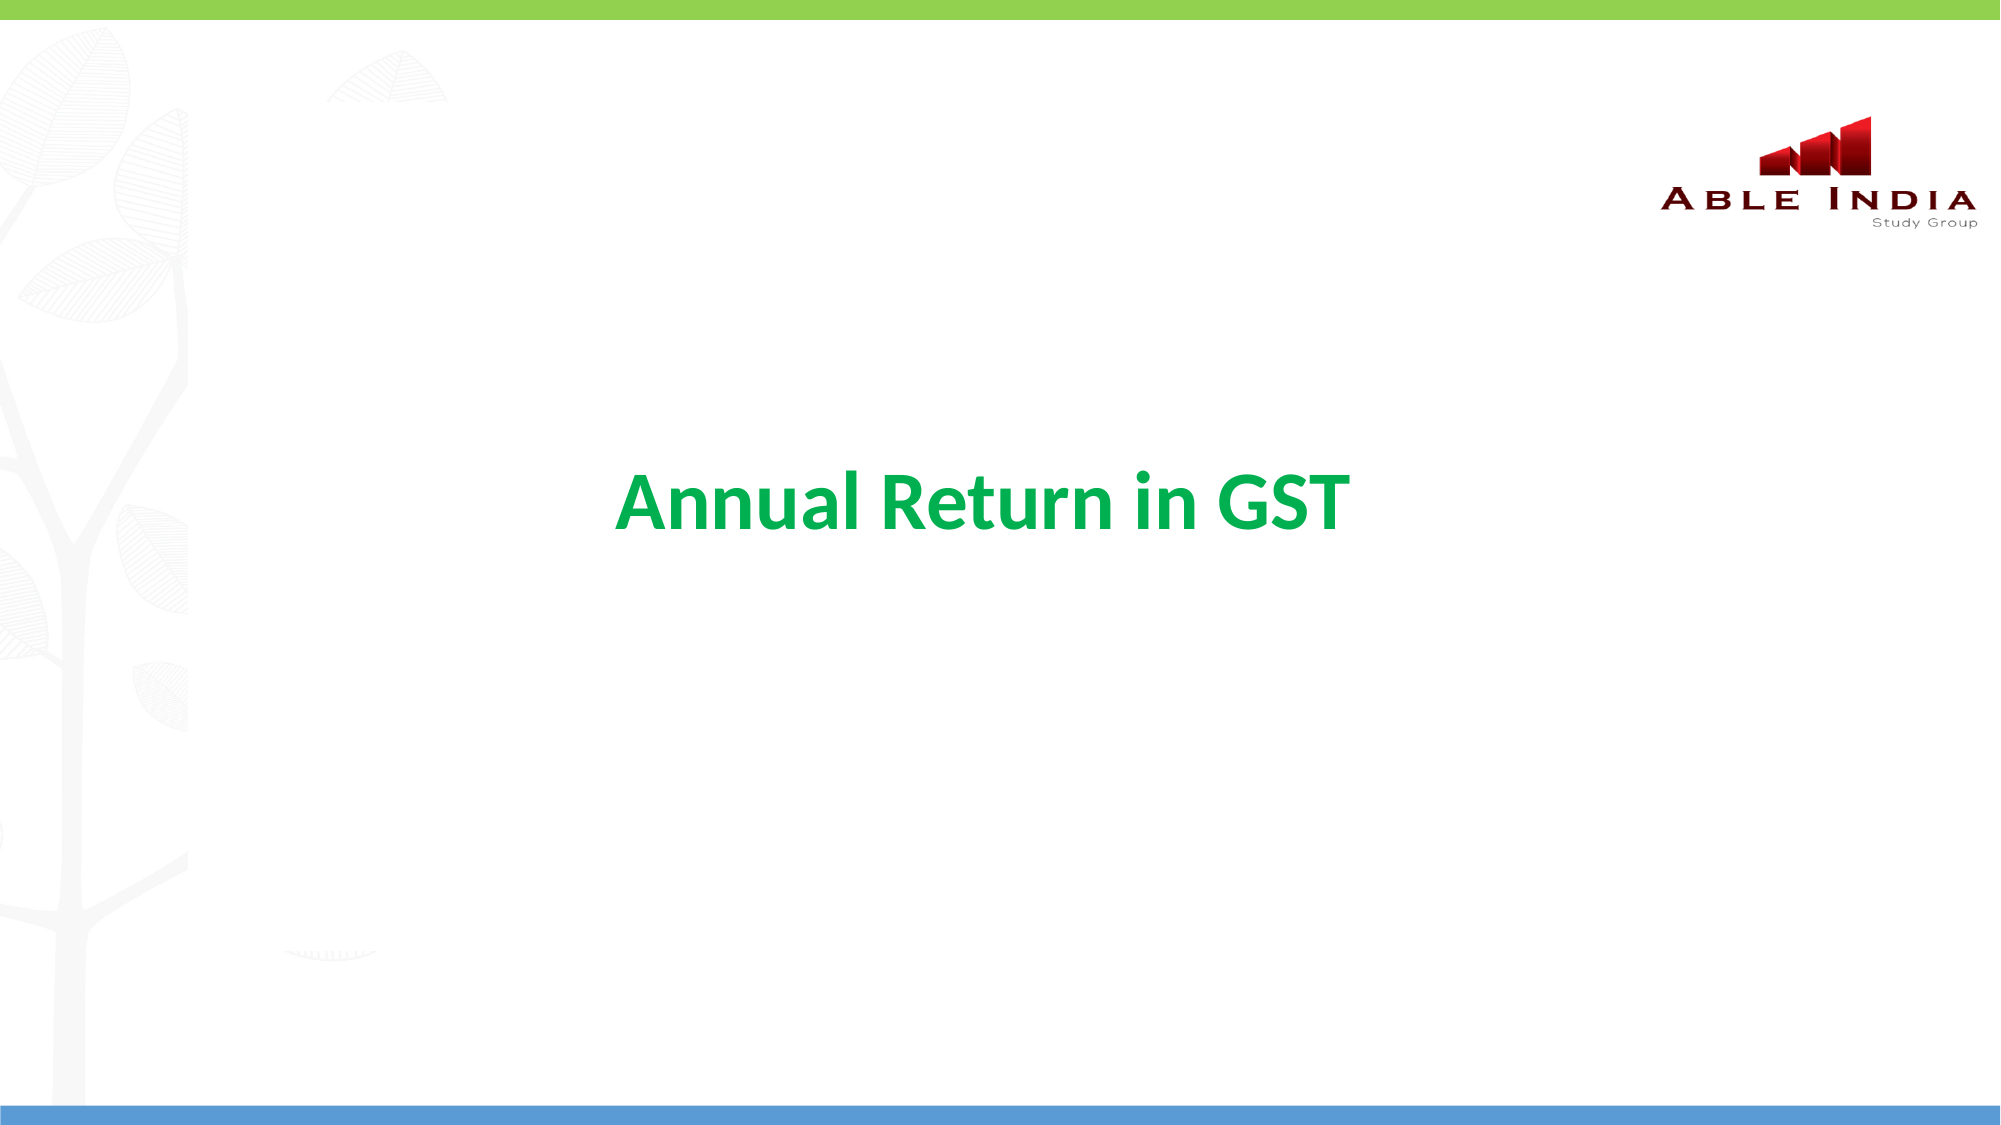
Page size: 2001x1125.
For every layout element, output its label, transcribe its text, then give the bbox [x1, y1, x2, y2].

picture [0, 0, 2001, 1105]
text_box Annual Return in GST [188, 102, 1778, 951]
